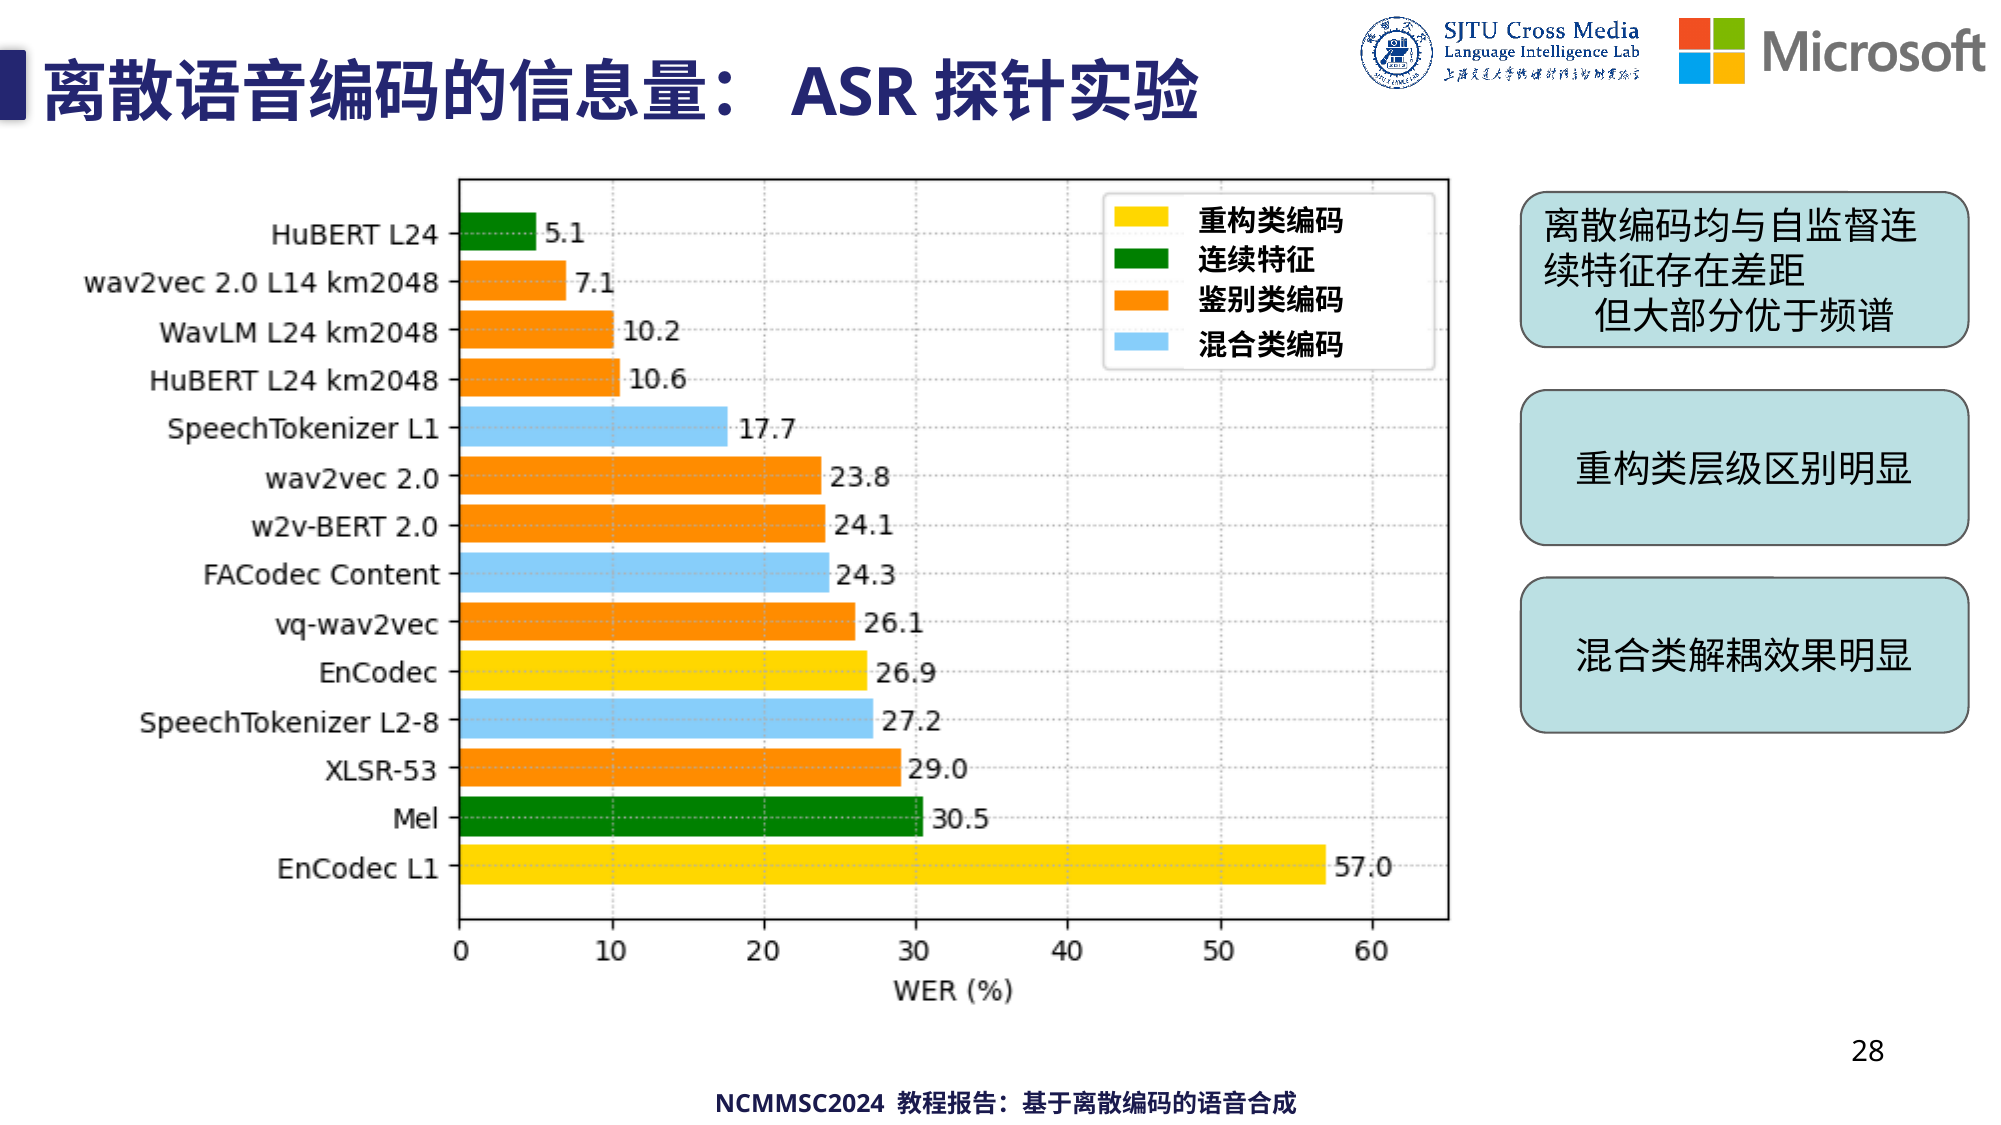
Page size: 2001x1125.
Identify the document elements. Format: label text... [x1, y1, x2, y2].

text_box 混合类解耦效果明显 [1520, 577, 1969, 733]
slide_number 28 [1433, 1024, 1901, 1103]
text_box 重构类层级区别明显 [1520, 390, 1969, 546]
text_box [64, 161, 1469, 1025]
title 离散语音编码的信息量：ASR探针实验 [25, 0, 1969, 199]
picture [1969, 18, 1986, 84]
text_box 离散编码均与自监督连续特征存在差距 但大部分优于频谱 [1520, 191, 1969, 348]
